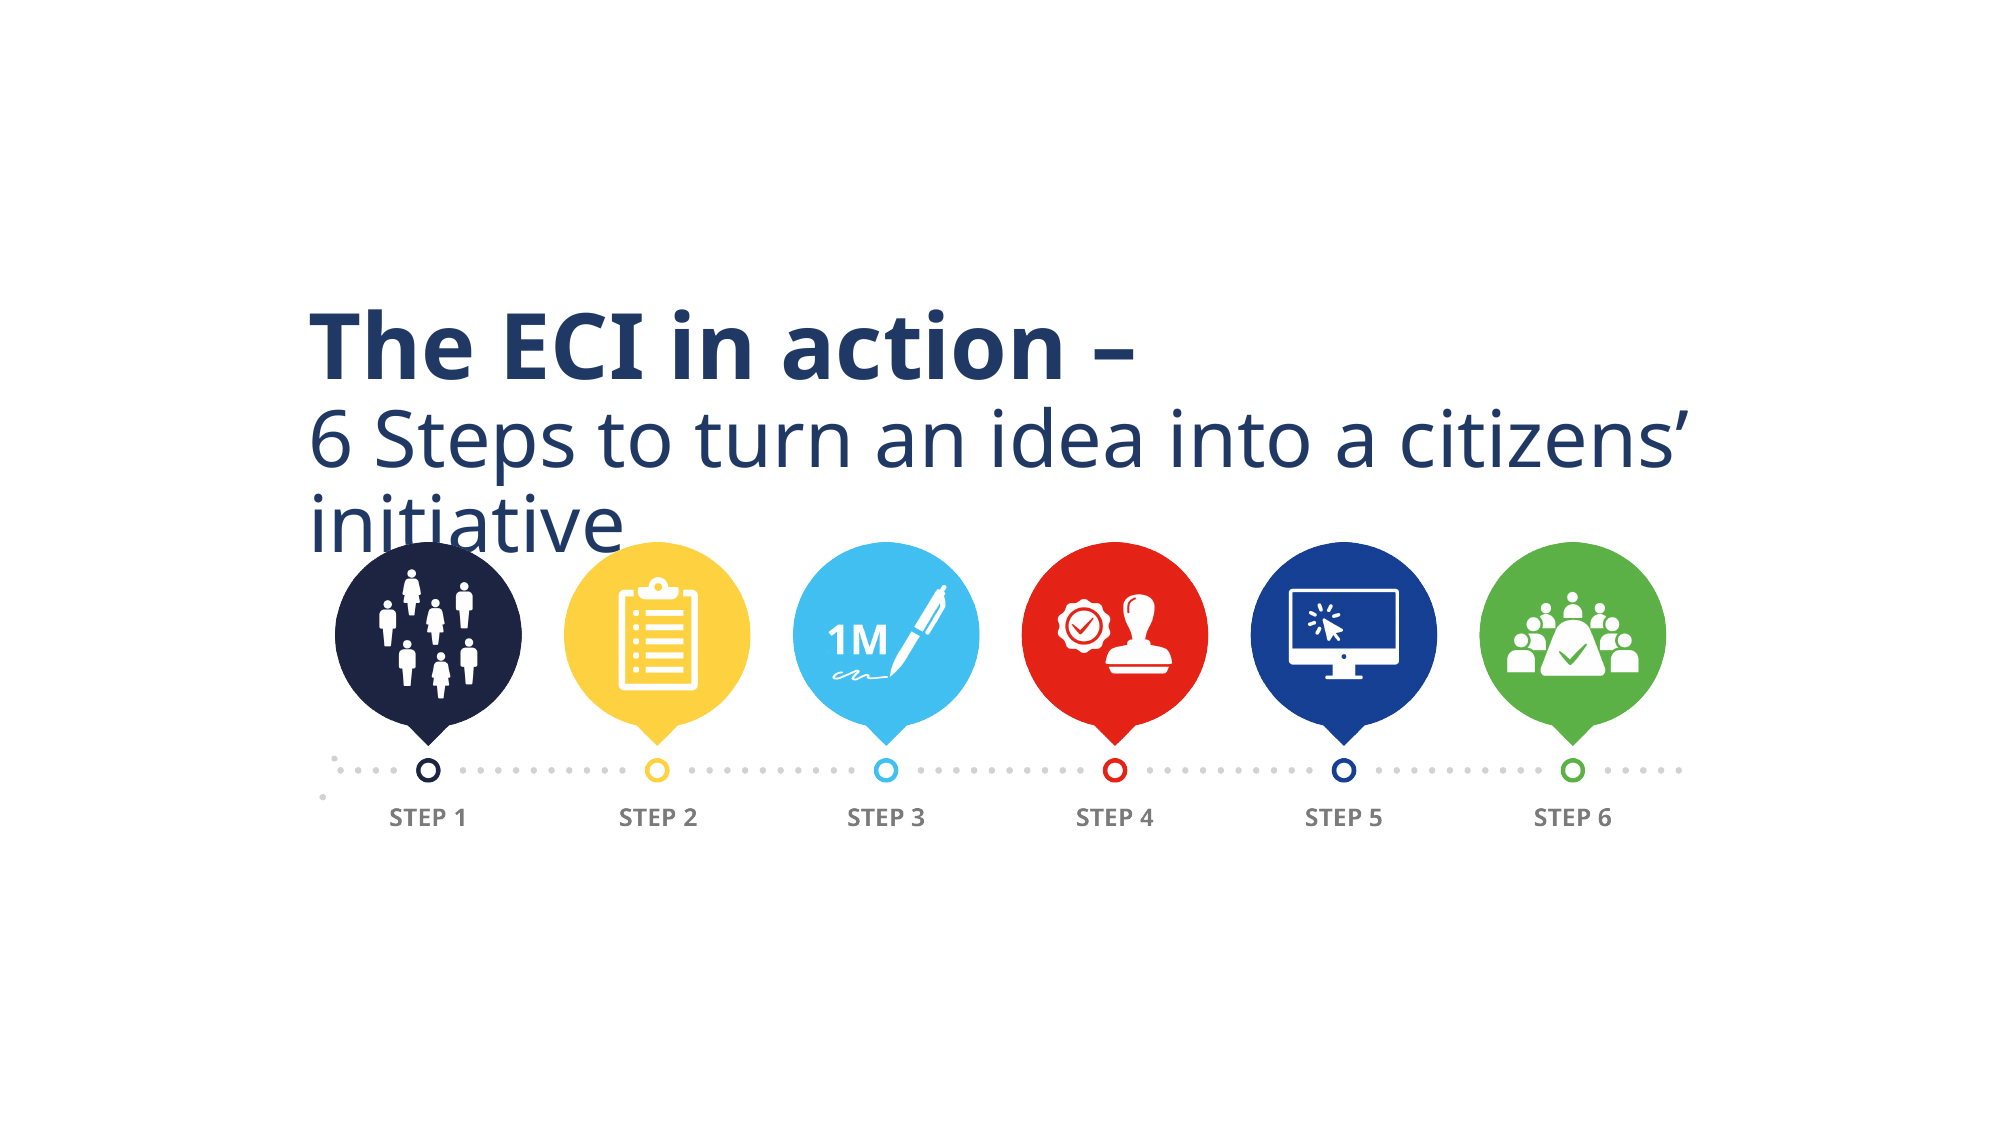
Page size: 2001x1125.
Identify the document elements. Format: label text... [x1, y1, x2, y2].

picture [319, 542, 1682, 846]
title The ECI in action – 6 Steps to turn an idea into a citizens’ initiative [293, 292, 1875, 564]
